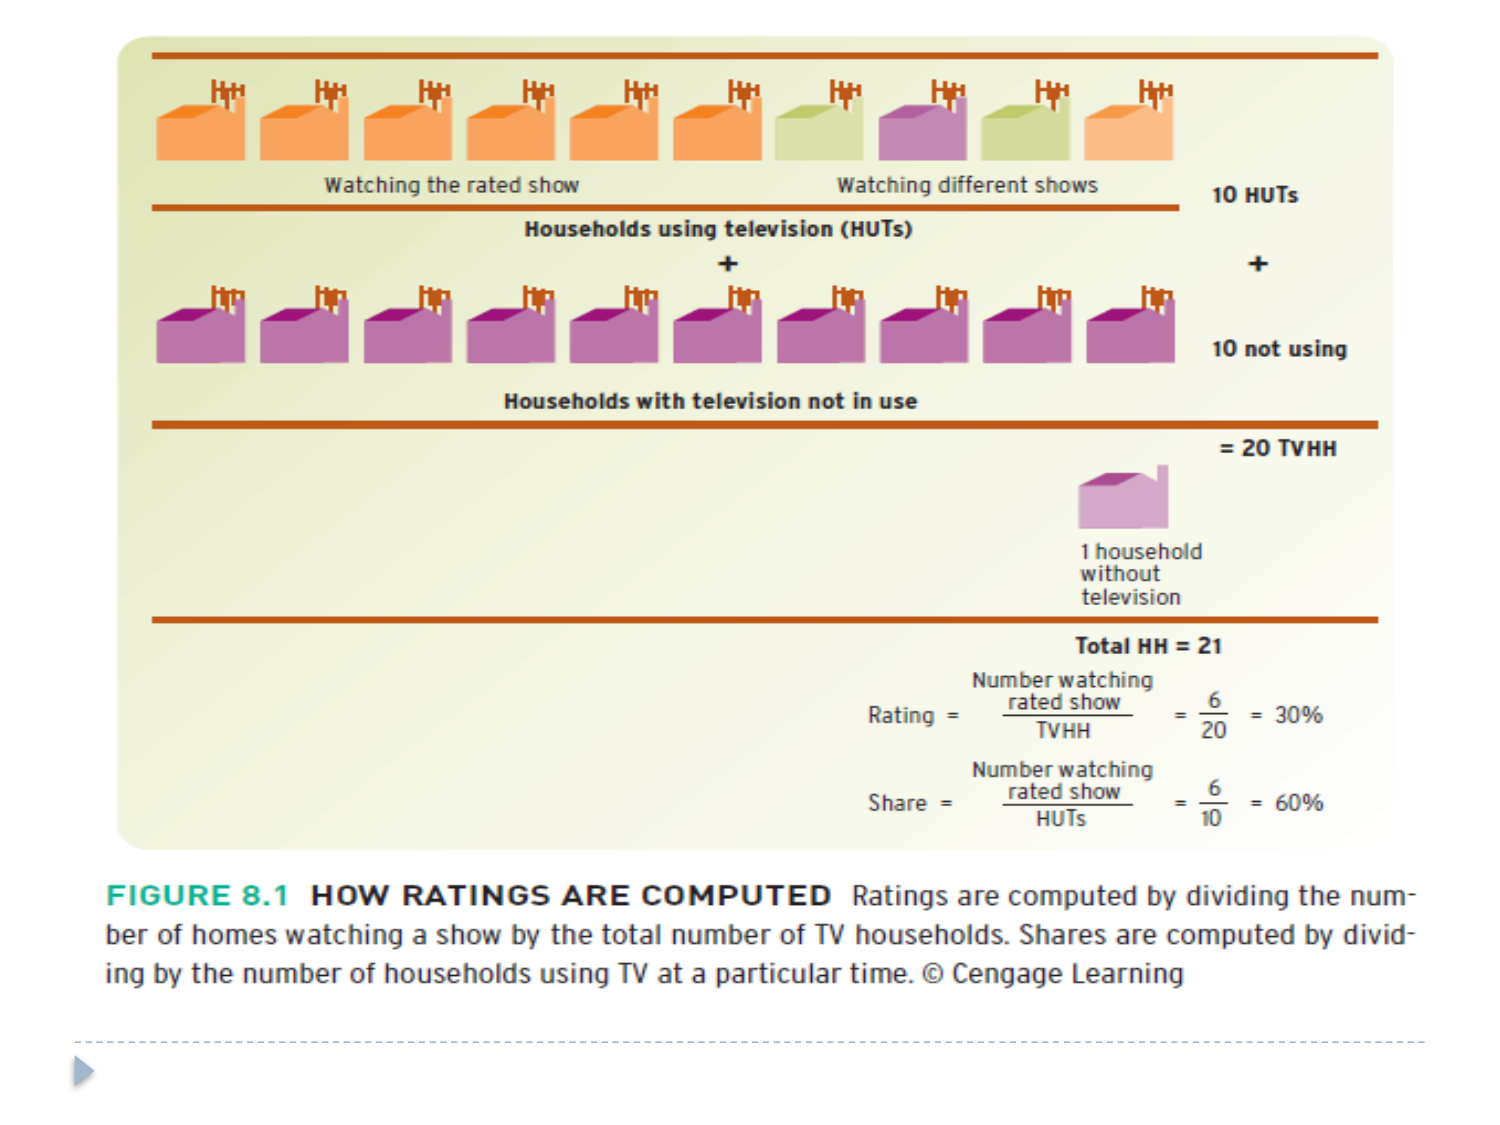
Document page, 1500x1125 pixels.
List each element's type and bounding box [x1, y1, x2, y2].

picture [62, 24, 1463, 1001]
